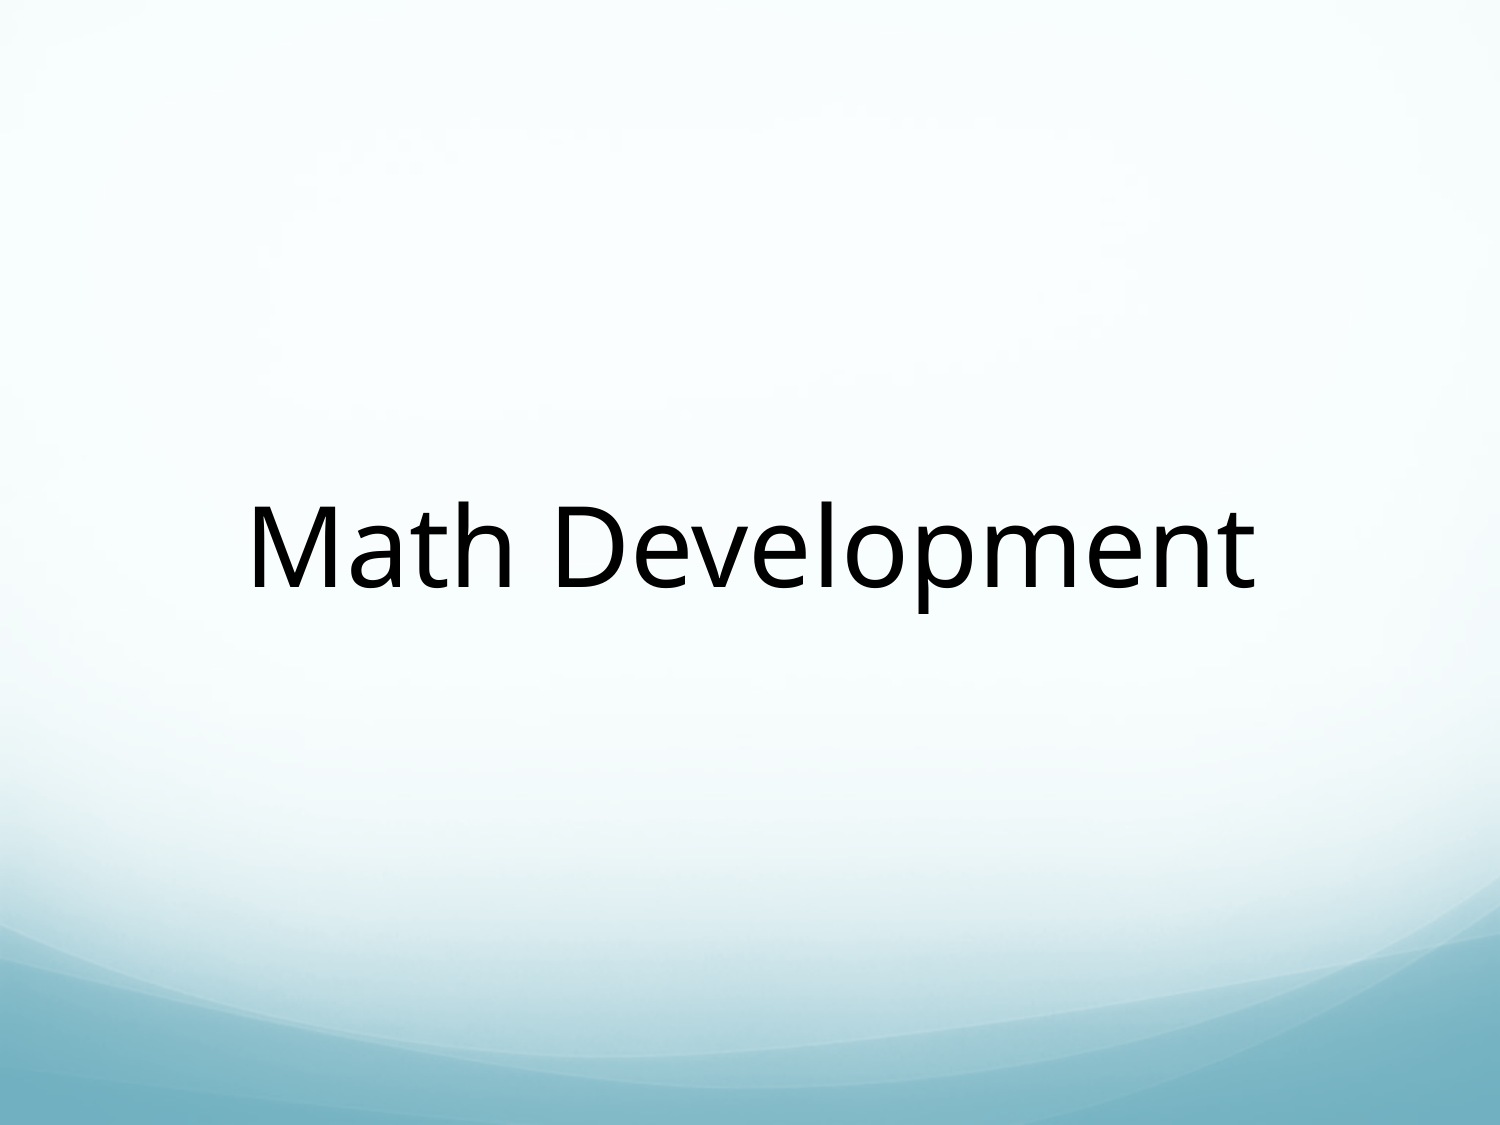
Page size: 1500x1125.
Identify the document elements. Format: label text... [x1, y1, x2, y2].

title Math Development [90, 394, 1412, 618]
